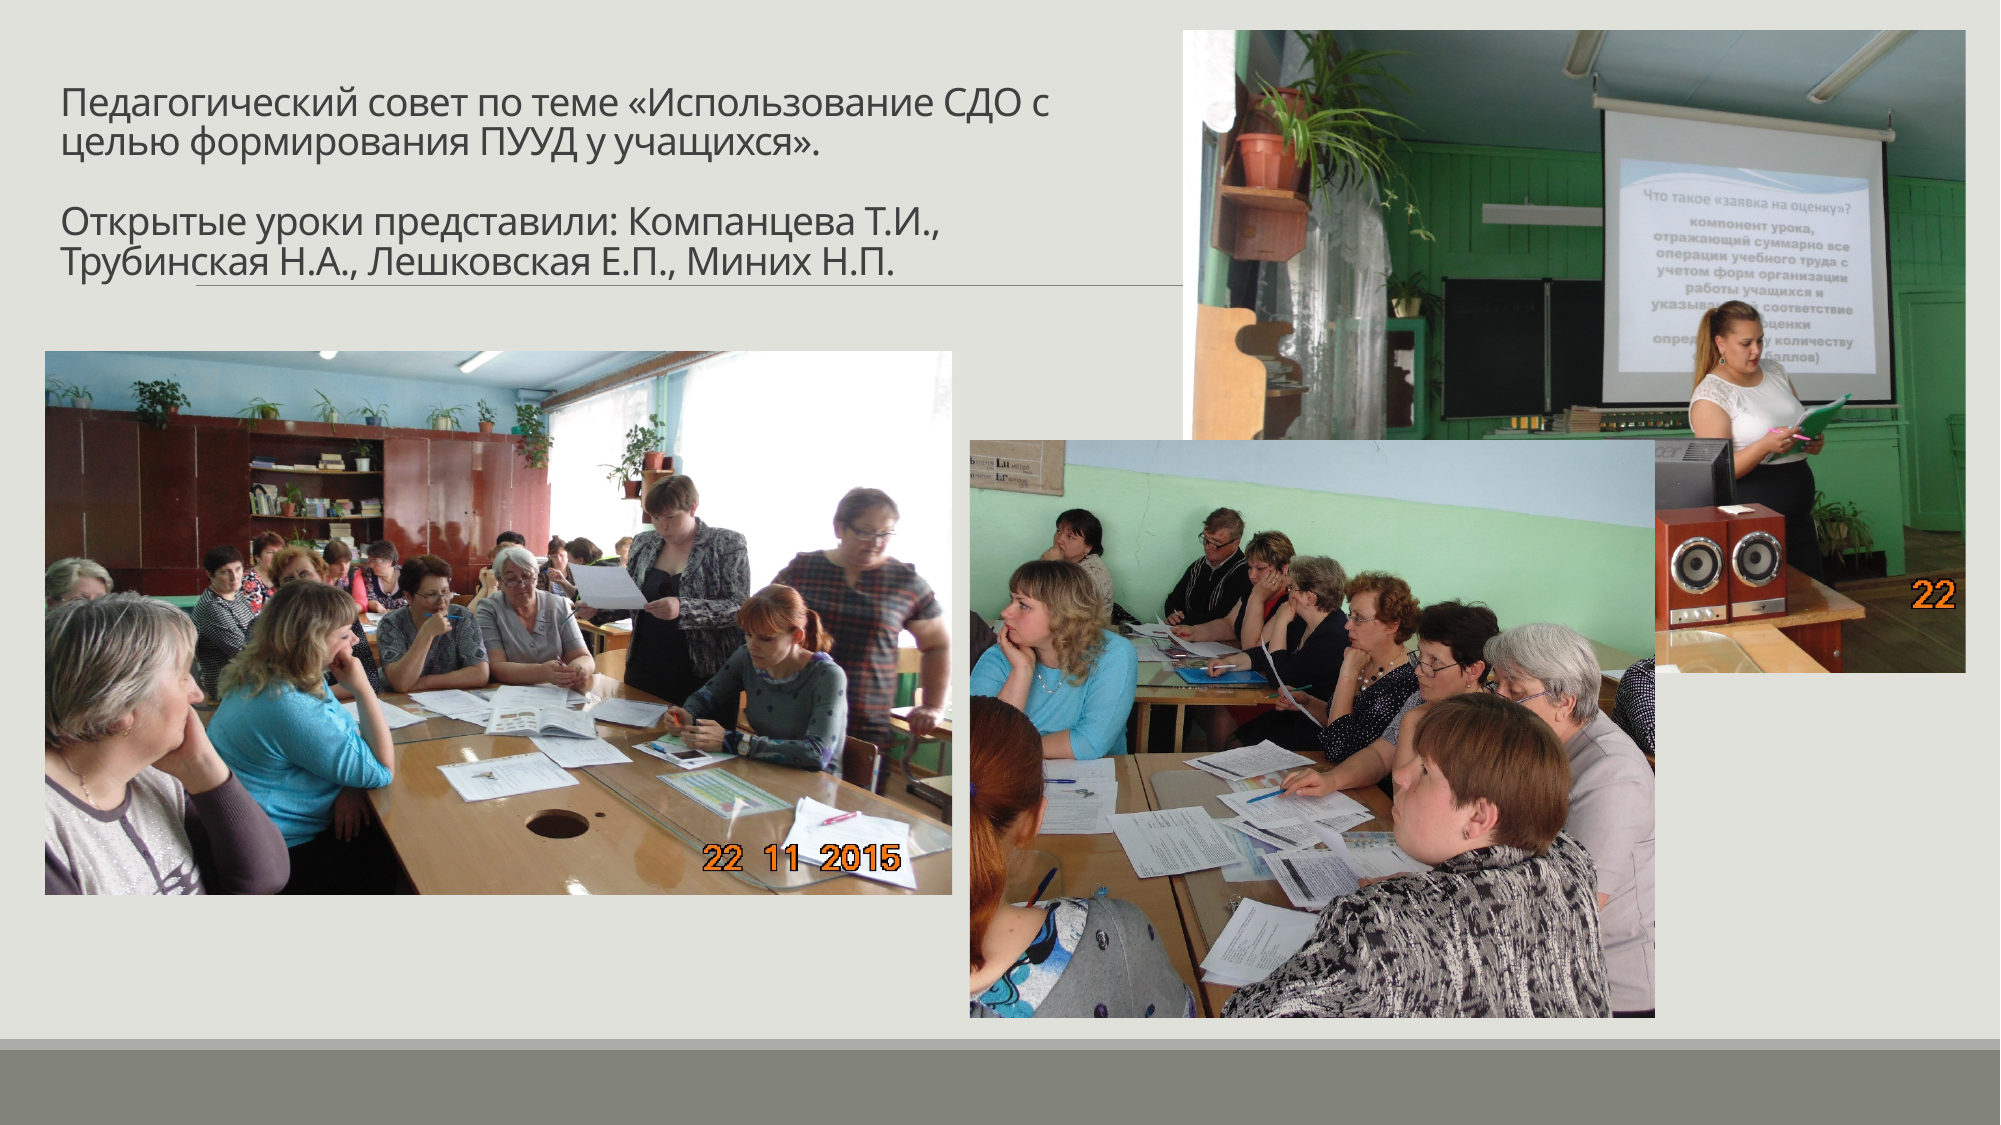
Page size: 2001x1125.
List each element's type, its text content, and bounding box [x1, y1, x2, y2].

picture [969, 29, 1967, 1019]
title Педагогический совет по теме «Использование СДО с целью формирования ПУУД у учащихся». Открытые уроки представили: Компанцева Т.И., Трубинская Н.А., Лешковская Е.П., Миних Н.П. [45, 73, 1142, 291]
picture [44, 350, 953, 896]
